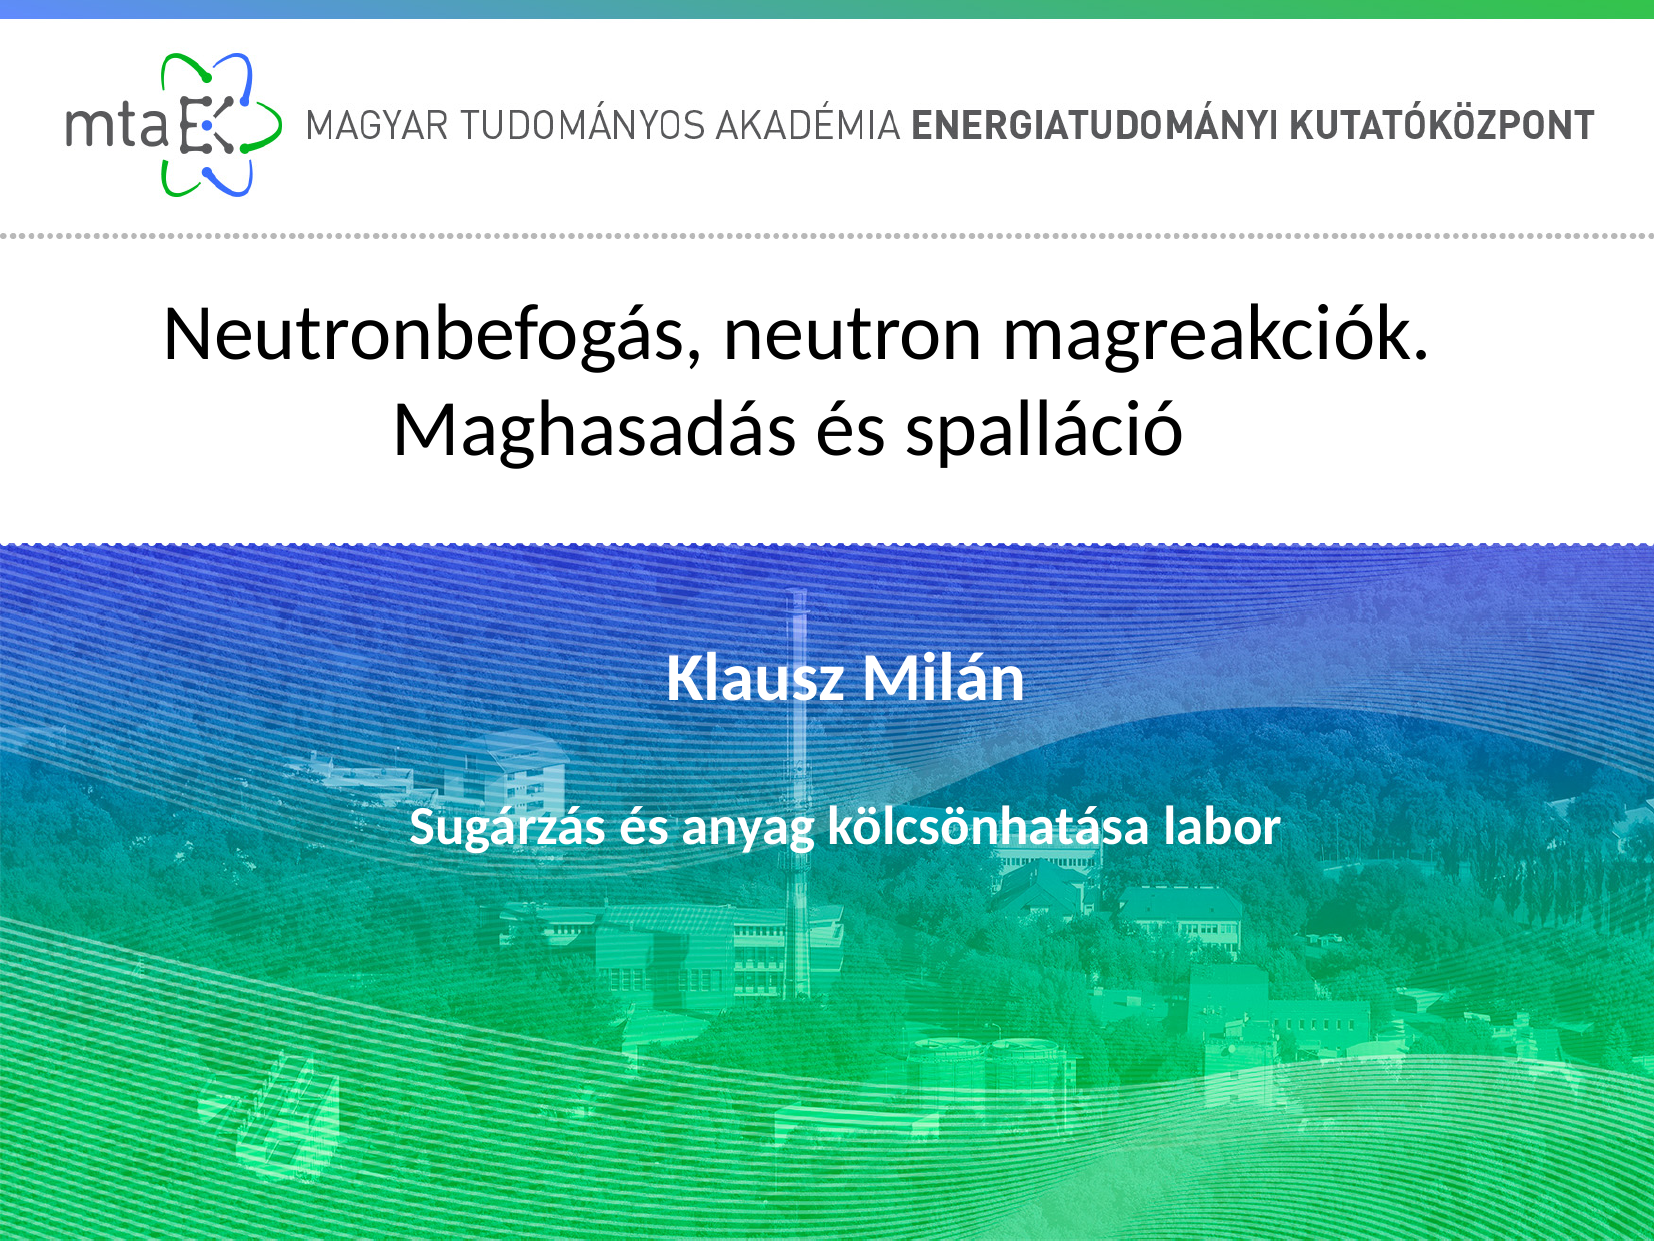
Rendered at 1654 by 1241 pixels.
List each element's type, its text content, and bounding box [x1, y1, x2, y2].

picture [0, 0, 1654, 1241]
title Neutronbefogás, neutron magreakciók. Maghasadás és spalláció [94, 242, 1501, 508]
subtitle Klausz Milán Sugárzás és anyag kölcsönhatása labor [253, 633, 1440, 1181]
picture [1491, 796, 1503, 802]
